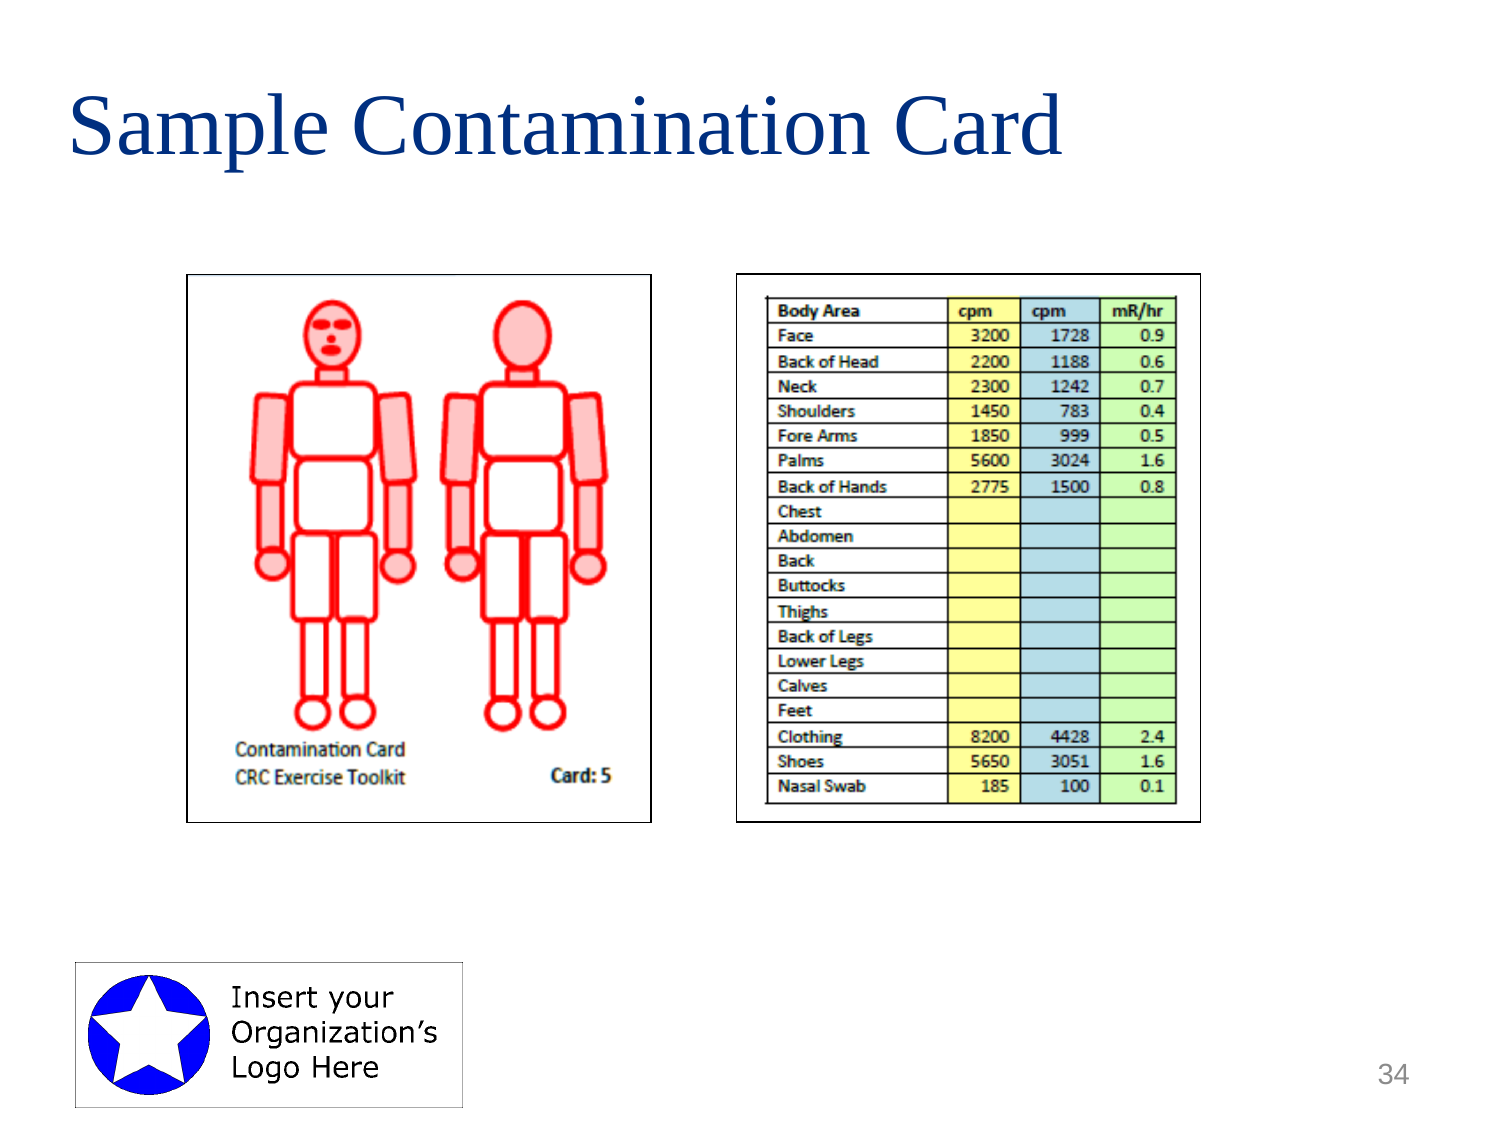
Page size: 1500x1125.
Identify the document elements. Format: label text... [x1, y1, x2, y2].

picture [75, 962, 463, 1108]
title Sample Contamination Card [52, 40, 1403, 213]
slide_number 34 [1074, 1042, 1425, 1103]
picture [187, 274, 651, 823]
picture [737, 274, 1201, 822]
